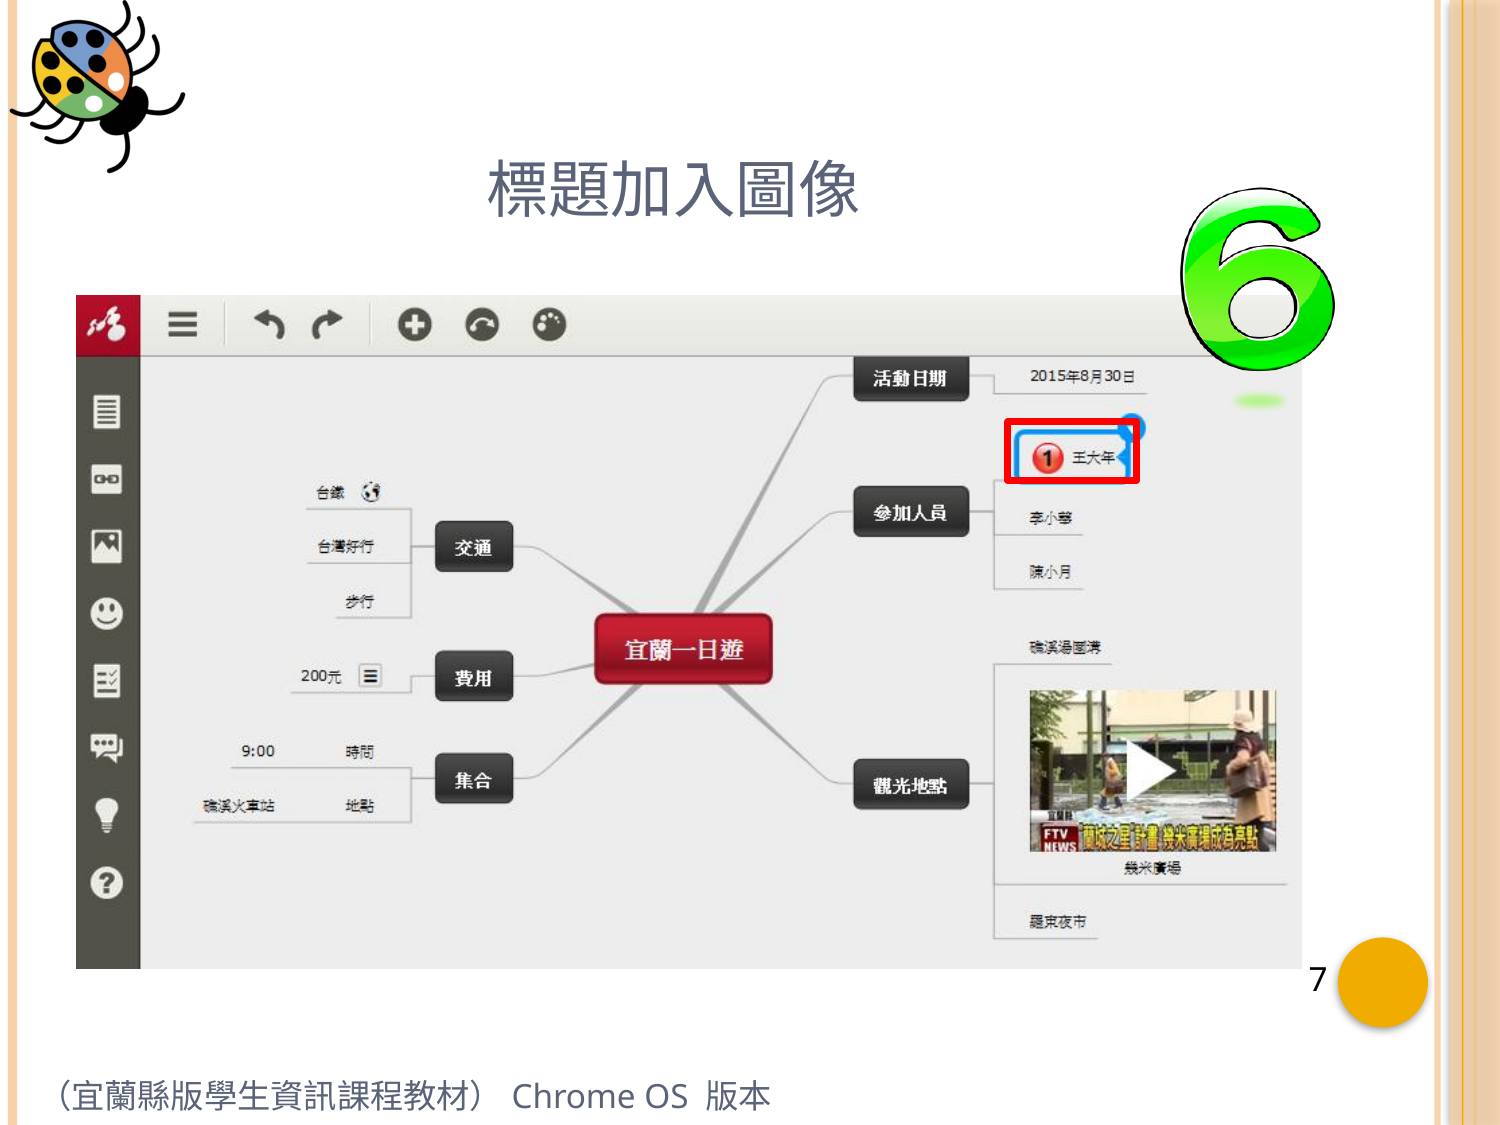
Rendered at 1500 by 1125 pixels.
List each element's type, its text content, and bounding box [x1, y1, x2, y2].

title 標題加入圖像 [75, 45, 1300, 233]
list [76, 294, 1303, 970]
picture [0, 0, 169, 176]
picture [1136, 175, 1374, 413]
footer （宜蘭縣版學生資訊課程教材）Chrome OS 版本 [23, 1065, 809, 1125]
